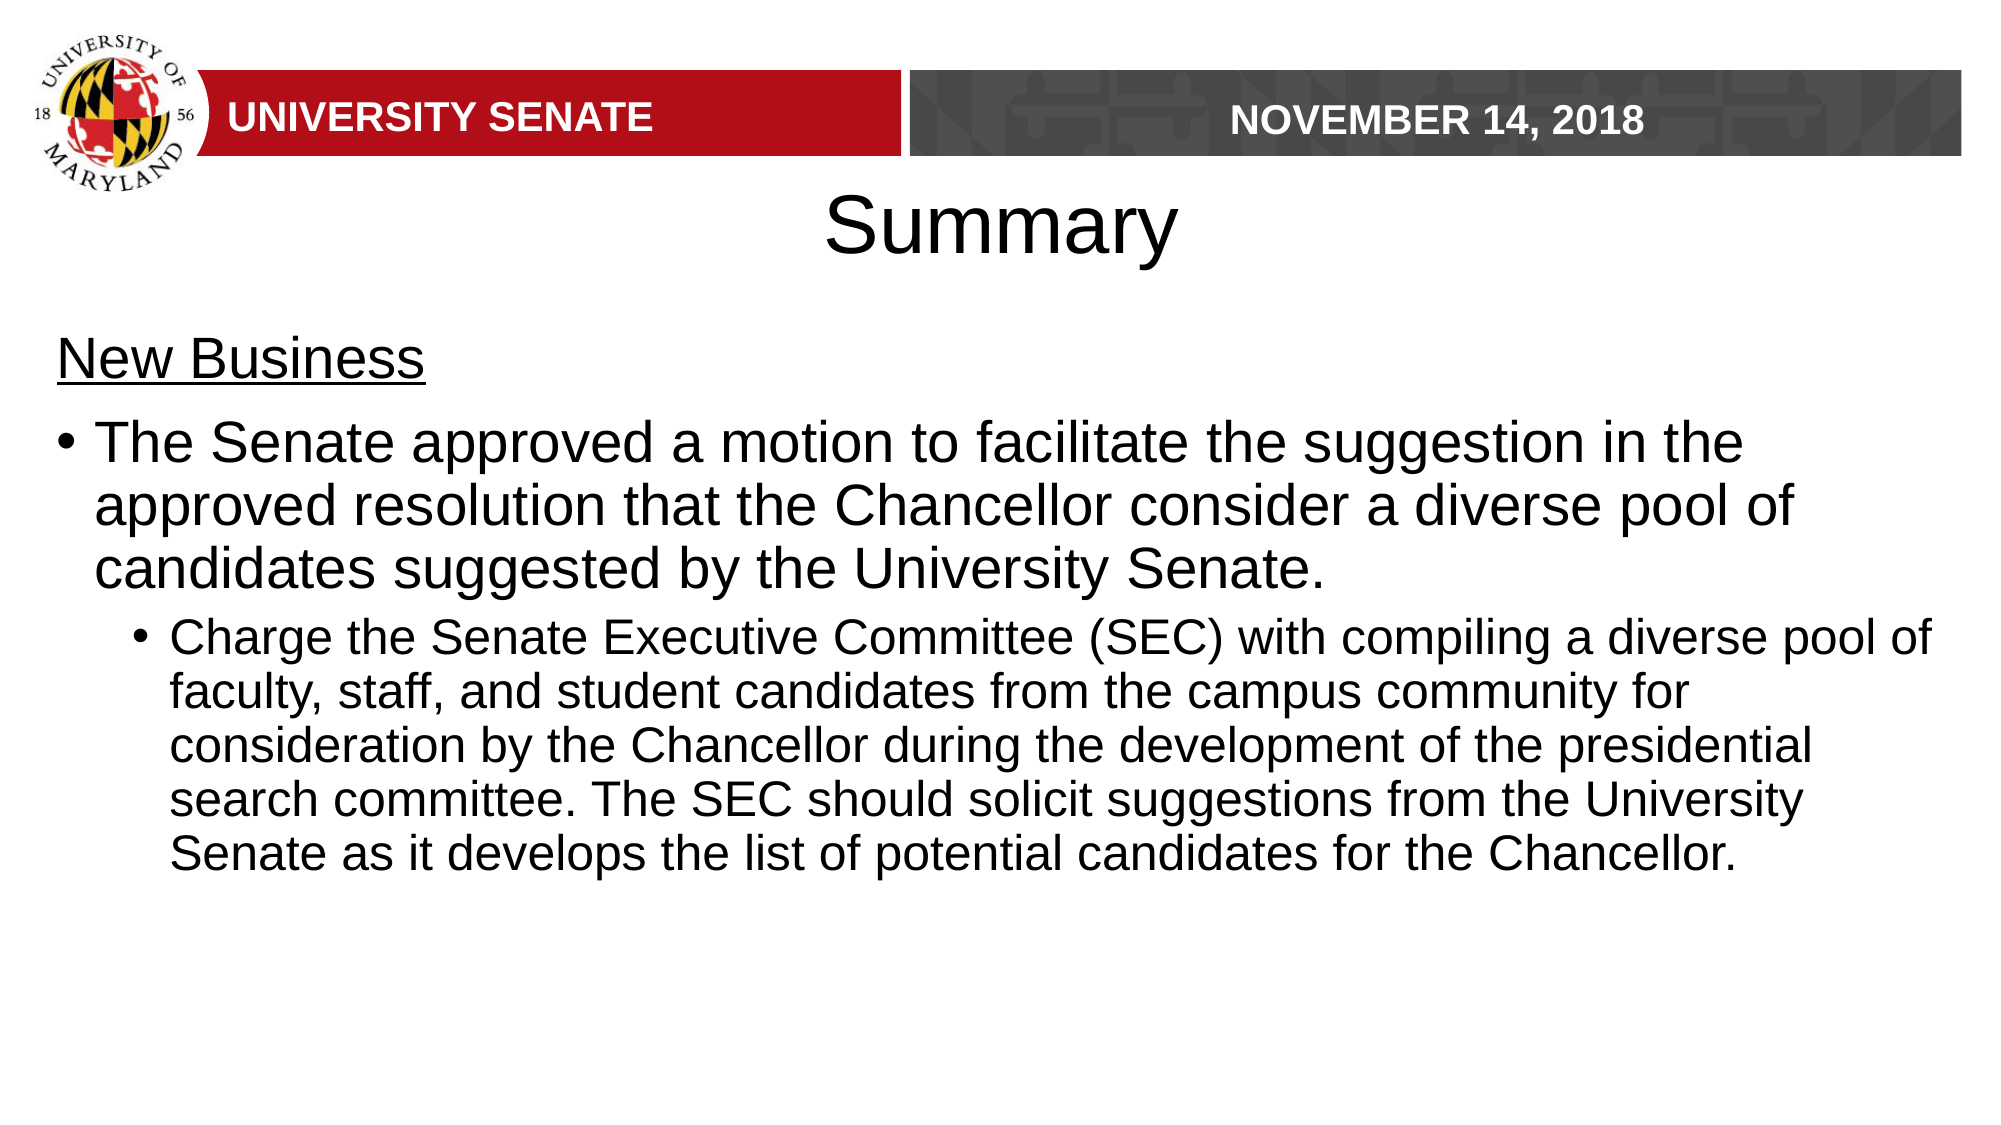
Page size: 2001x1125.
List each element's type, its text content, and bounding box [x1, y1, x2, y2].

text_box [35, 30, 1962, 195]
title Summary [41, 195, 1962, 320]
list New Business The Senate approved a motion to facilitate the suggestion in the approved resolution that the Chancellor consider a diverse pool of candidates suggested by the University Senate. Charge the Senate Executive Committee (SEC) with compiling a diverse pool of faculty, staff, and student candidates from the campus community for consideration by the Chancellor during the development of the presidential search committee. The SEC should solicit suggestions from the University Senate as it develops the list of potential candidates for the Chancellor. [41, 320, 1962, 1051]
